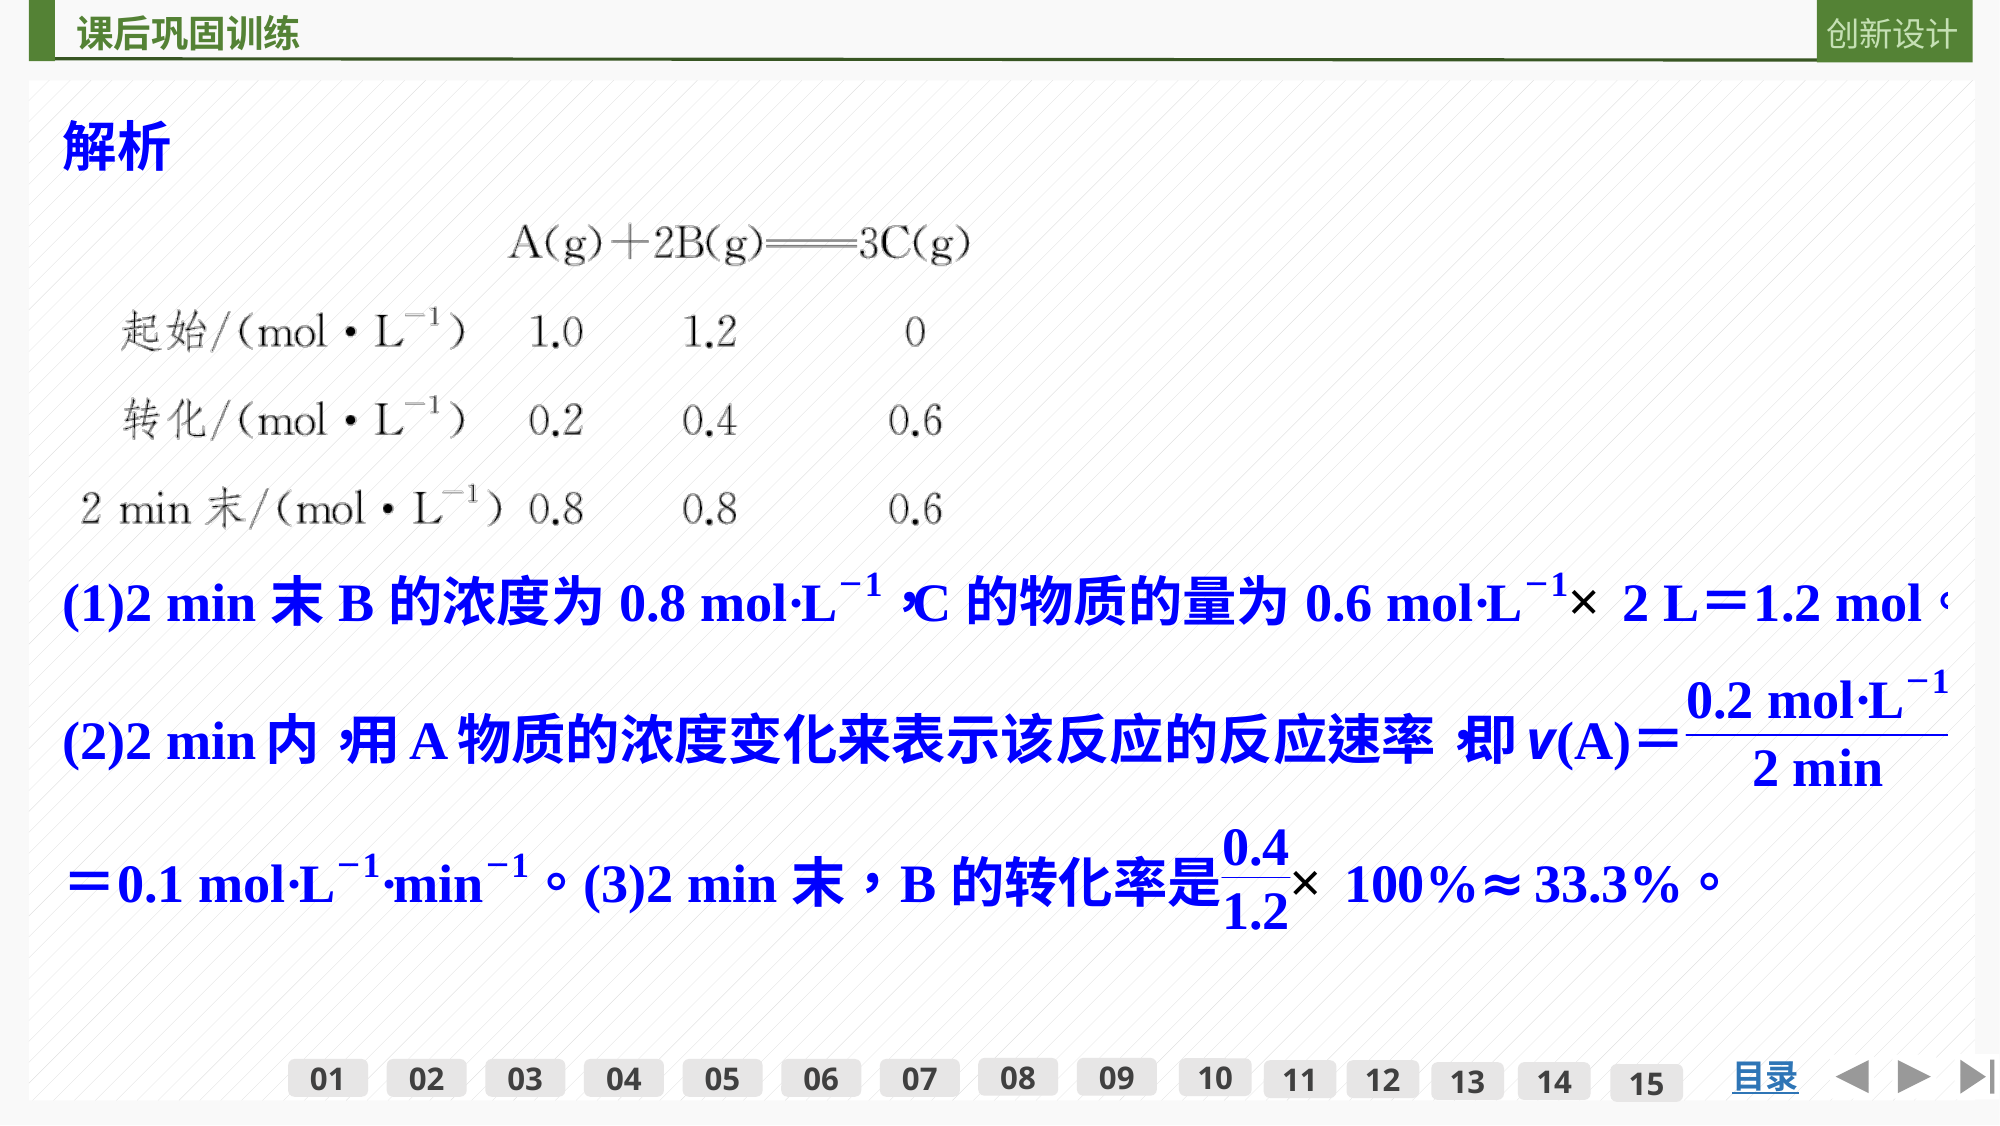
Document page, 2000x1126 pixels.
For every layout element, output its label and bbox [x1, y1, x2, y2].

text_box [62, 98, 1948, 976]
